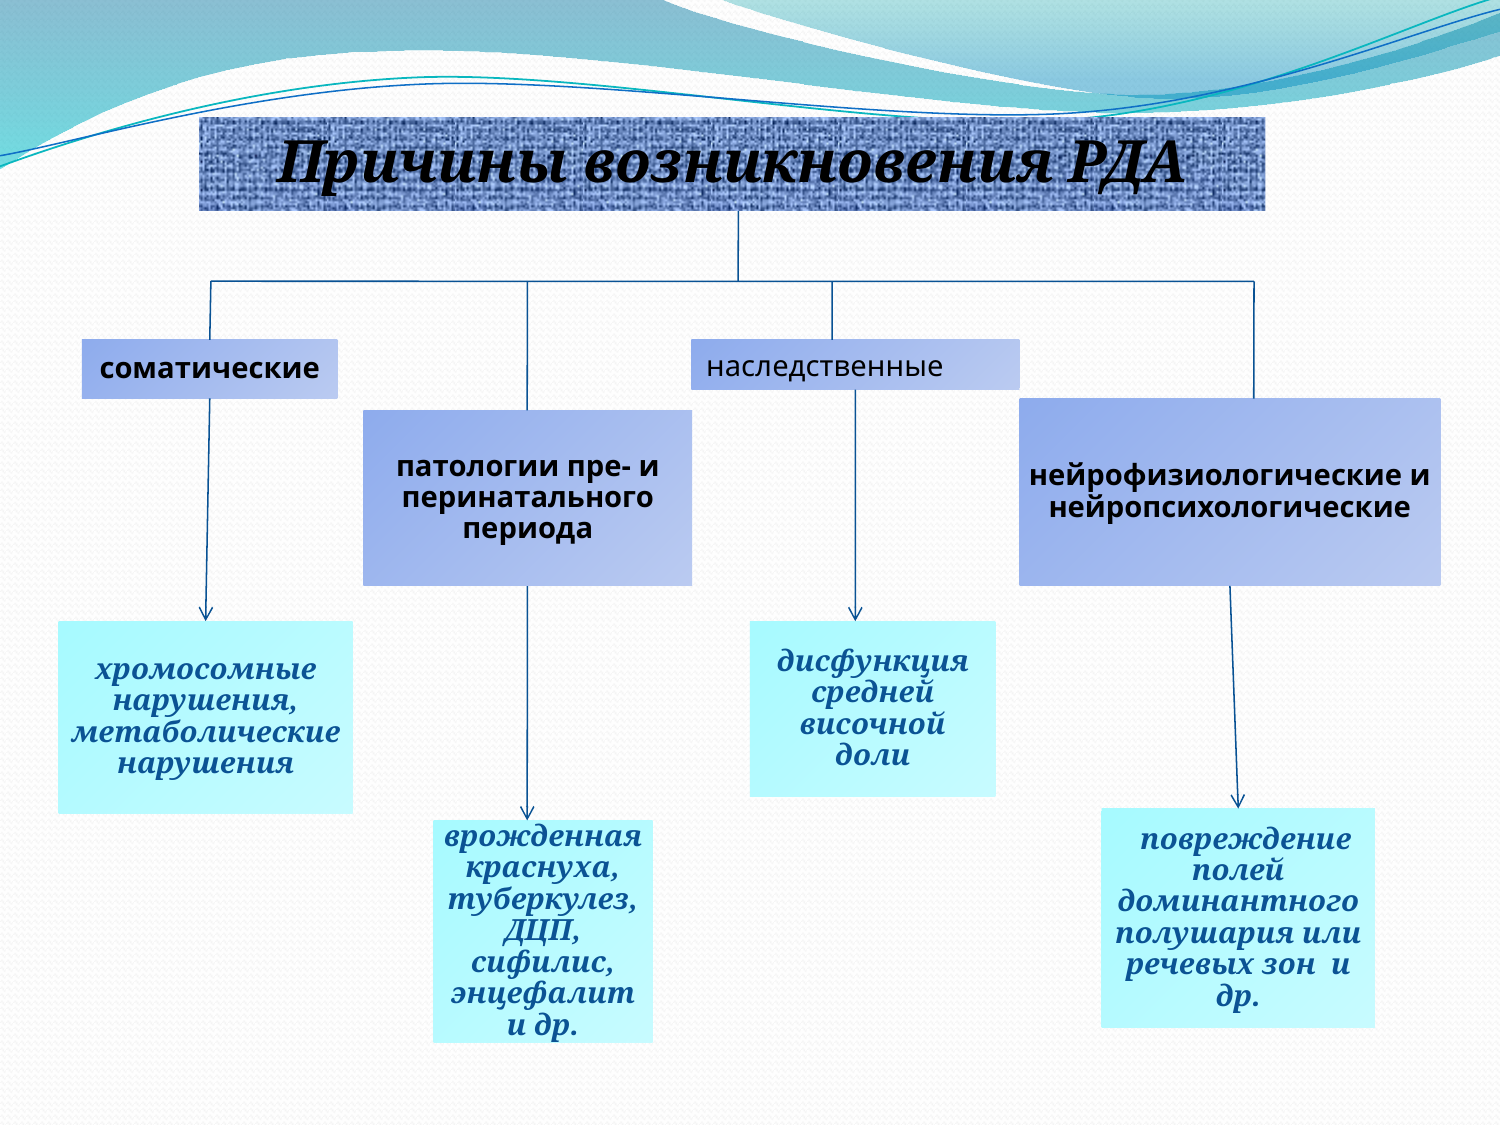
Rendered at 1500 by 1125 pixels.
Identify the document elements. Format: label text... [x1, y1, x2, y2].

text_box дисфункция средней височной доли [749, 621, 996, 797]
text_box нейрофизиологические и нейропсихологические [1019, 398, 1441, 586]
text_box соматические [81, 339, 338, 399]
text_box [1122, 692, 1346, 702]
text_box патологии пре- и перинатального периода [363, 410, 693, 586]
text_box наследственные [691, 339, 1020, 390]
text_box врожденная краснуха, туберкулез, ДЦП, сифилис, энцефалит и др. [433, 820, 653, 1043]
text_box повреждение полей доминантного полушария или речевых зон и др. [1101, 808, 1375, 1028]
text_box хромосомные нарушения, метаболические нарушения [58, 621, 353, 814]
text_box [96, 507, 320, 512]
text_box Причины возникновения РДА [199, 117, 1266, 211]
